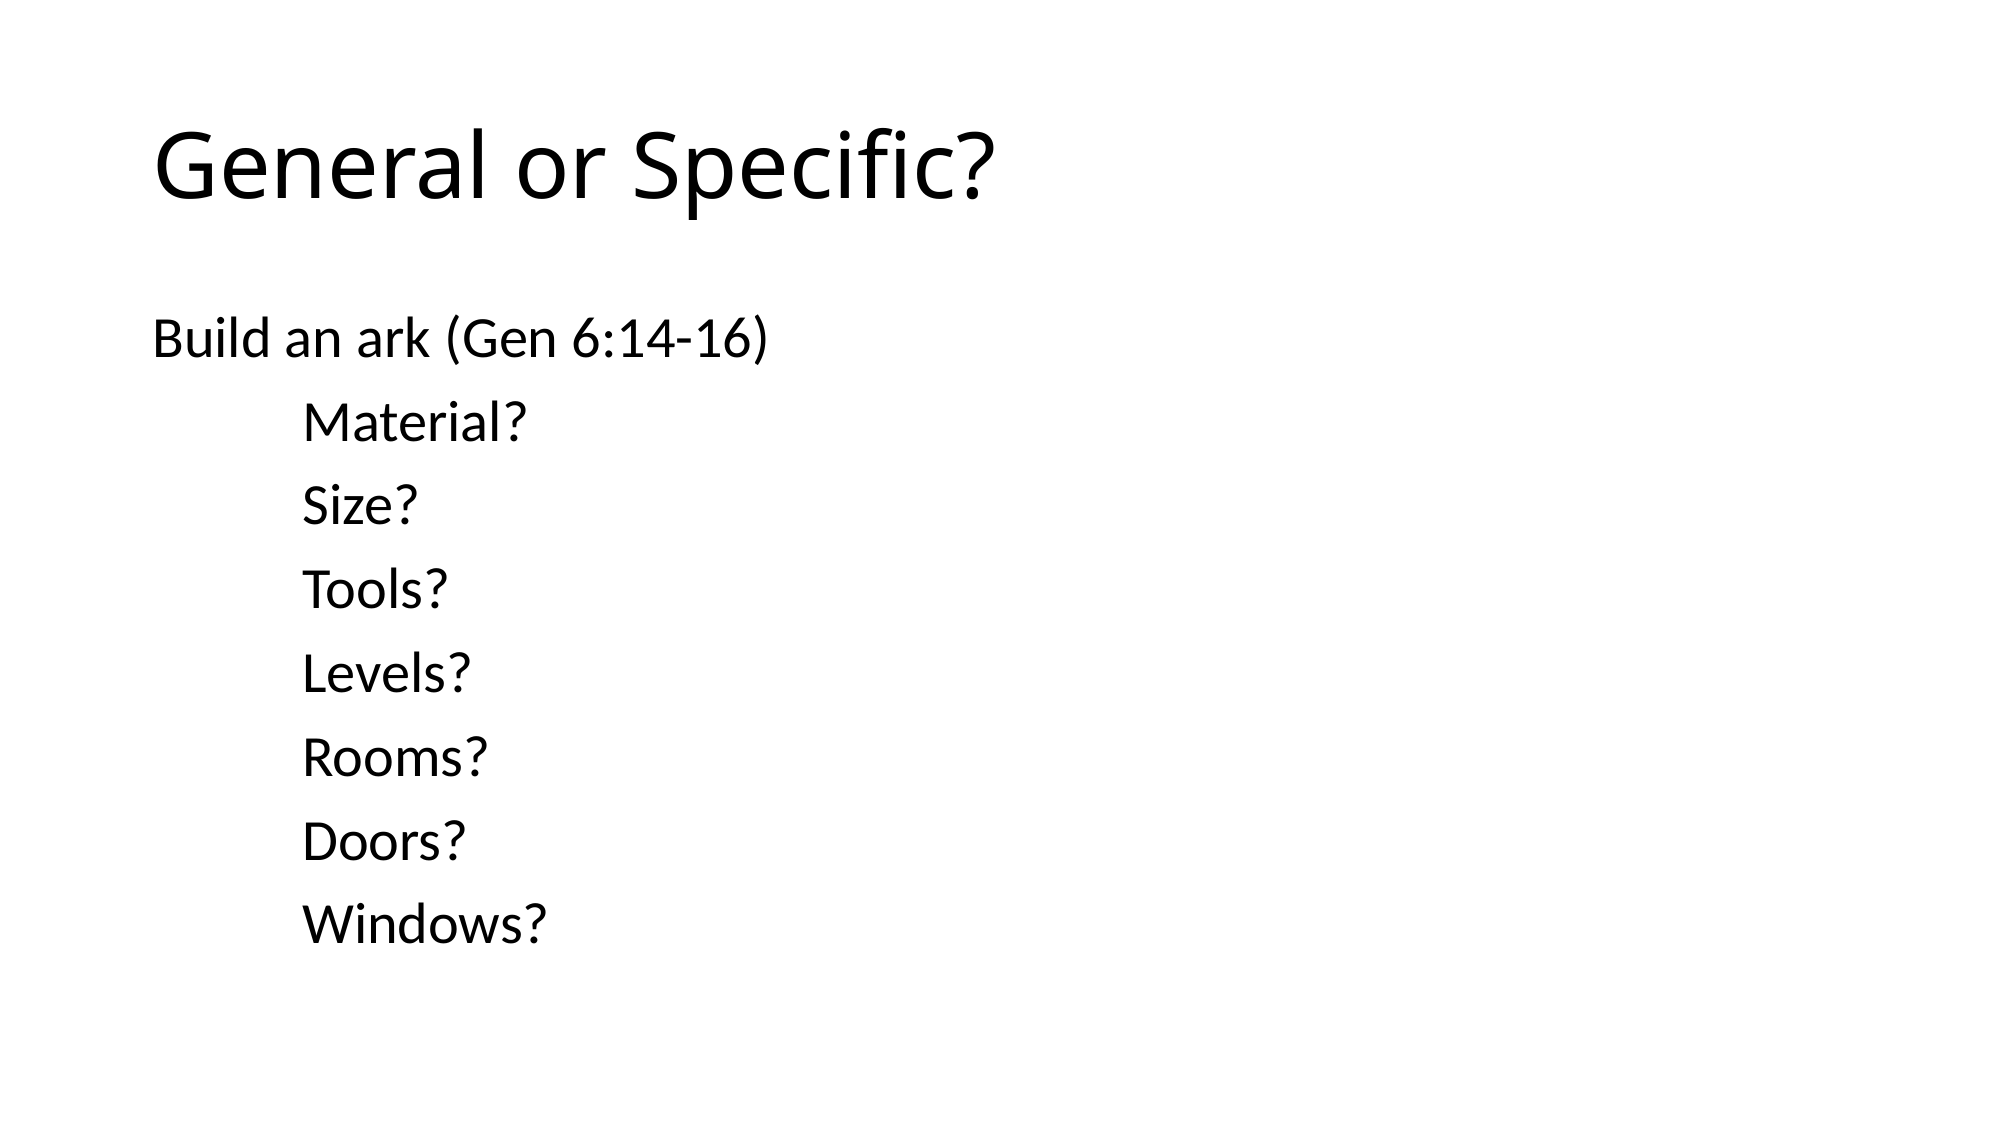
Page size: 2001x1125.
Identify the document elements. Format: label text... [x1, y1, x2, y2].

list Build an ark (Gen 6:14-16) Material? Size? Tools? Levels? Rooms? Doors? Windows? [137, 299, 1863, 1014]
title General or Specific? [137, 59, 1863, 278]
